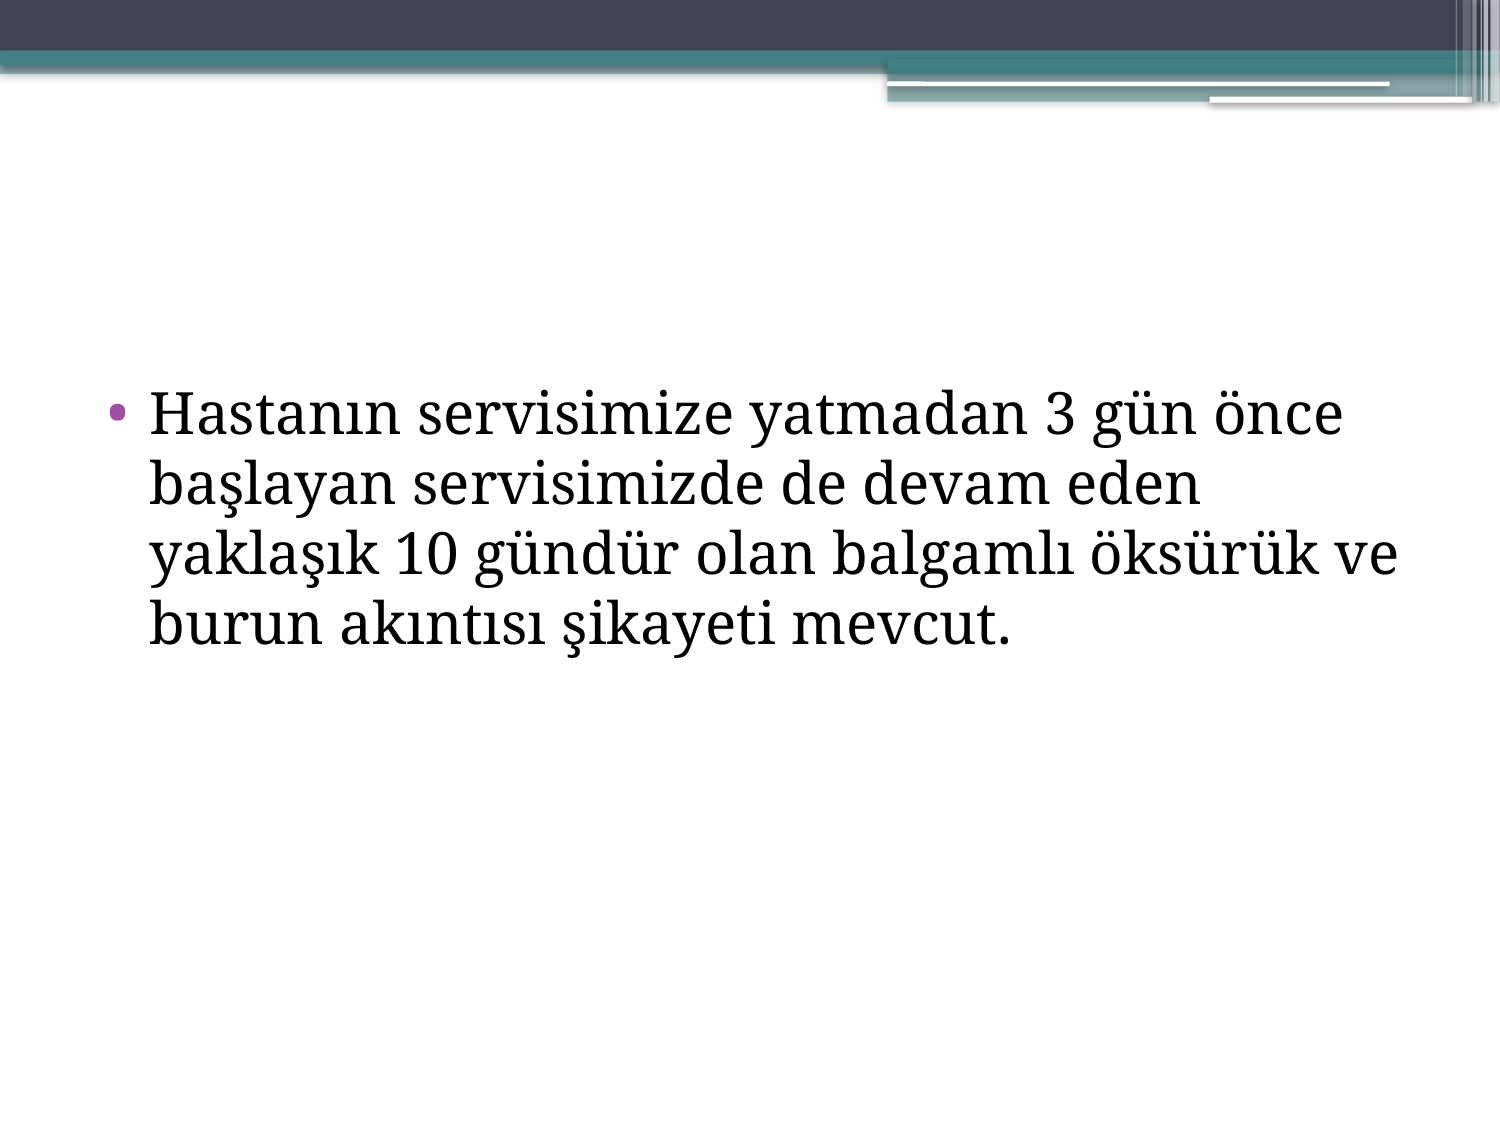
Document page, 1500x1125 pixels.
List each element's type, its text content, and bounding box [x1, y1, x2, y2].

list Hastanın servisimize yatmadan 3 gün önce başlayan servisimizde de devam eden yaklaşık 10 gündür olan balgamlı öksürük ve burun akıntısı şikayeti mevcut. [75, 368, 1425, 1079]
